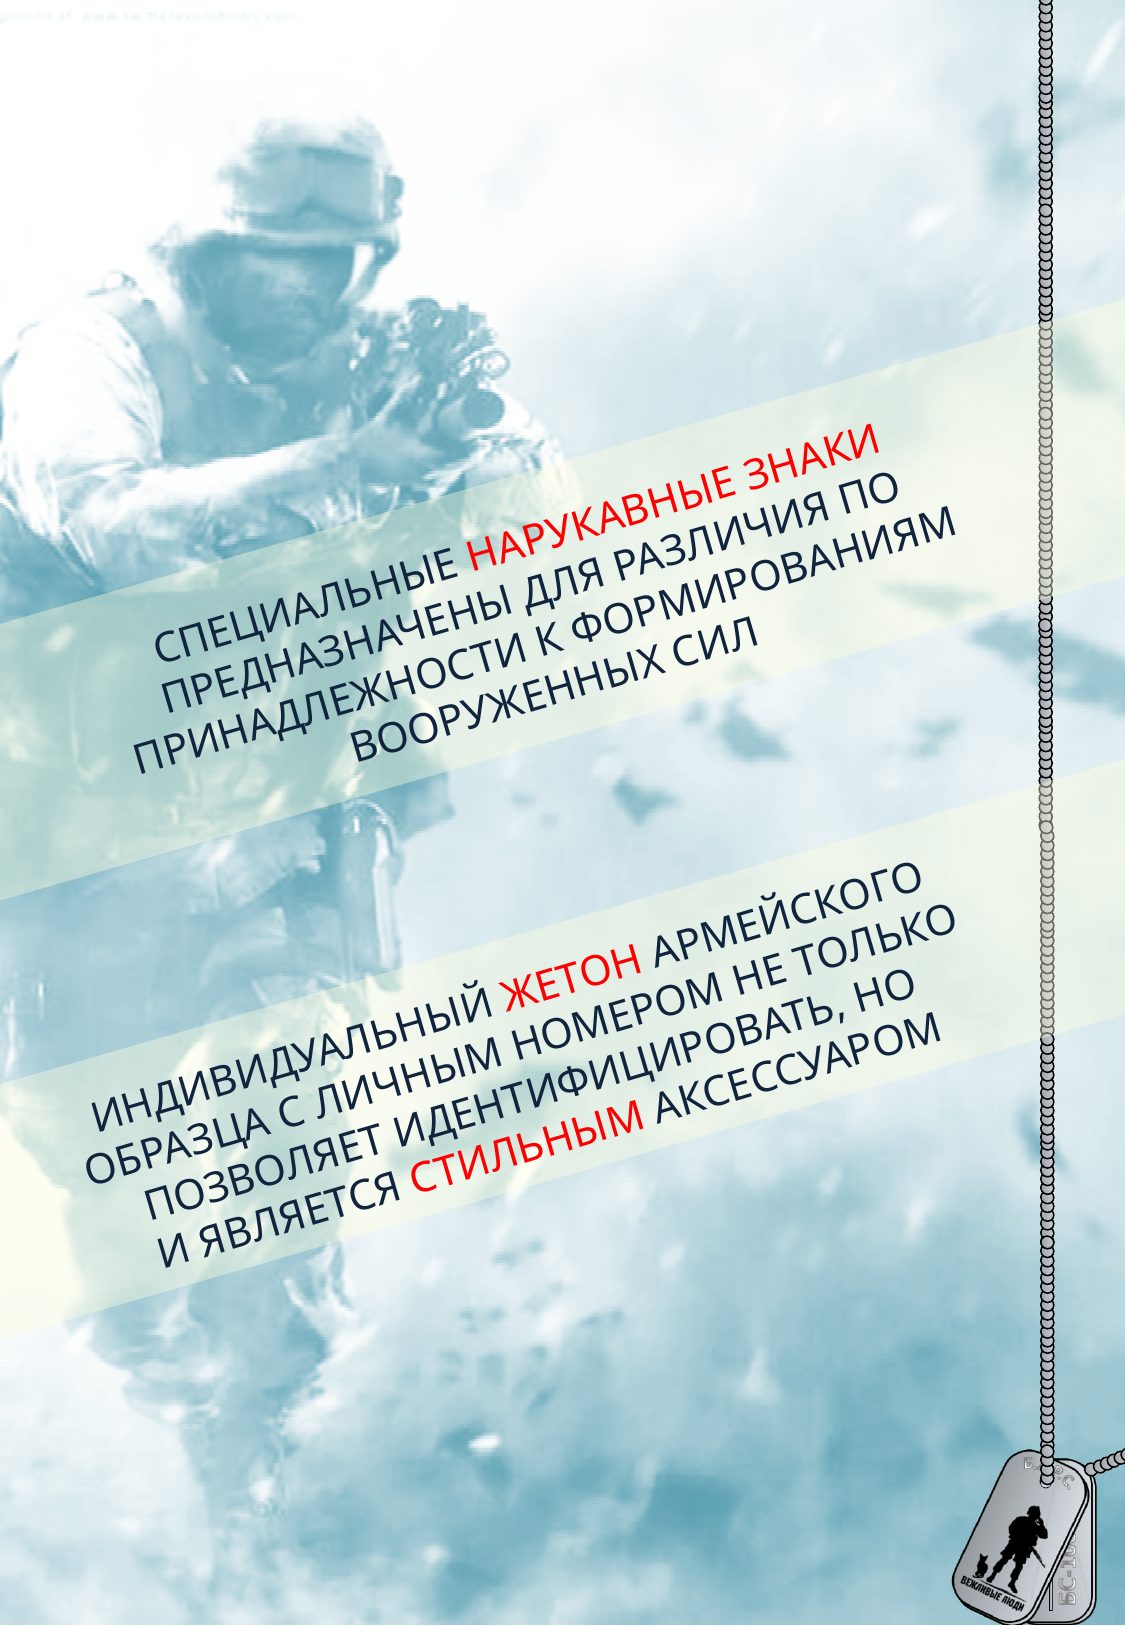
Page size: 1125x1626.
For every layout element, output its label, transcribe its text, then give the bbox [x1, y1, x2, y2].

text_box [0, 815, 922, 1152]
text_box ИНДИВИДУАЛЬНЫЙ ЖЕТОН АРМЕЙСКОГО ОБРАЗЦА С ЛИЧНЫМ НОМЕРОМ НЕ ТОЛЬКО ПОЗВОЛЯЕТ ИДЕНТИФИЦИРОВАТЬ, НО И ЯВЛЯЕТСЯ СТИЛЬНЫМ АКСЕССУАРОМ [0, 881, 922, 1283]
text_box СПЕЦИАЛЬНЫЕ НАРУКАВНЫЕ ЗНАКИ ПРЕДНАЗНАЧЕНЫ ДЛЯ РАЗЛИЧИЯ ПО ПРИНАДЛЕЖНОСТИ К ФОРМИРОВАНИЯМ ВООРУЖЕННЫХ СИЛ [0, 440, 922, 826]
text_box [928, 0, 1125, 1625]
text_box [0, 562, 922, 903]
text_box [0, 1021, 922, 1342]
text_box [0, 355, 922, 712]
